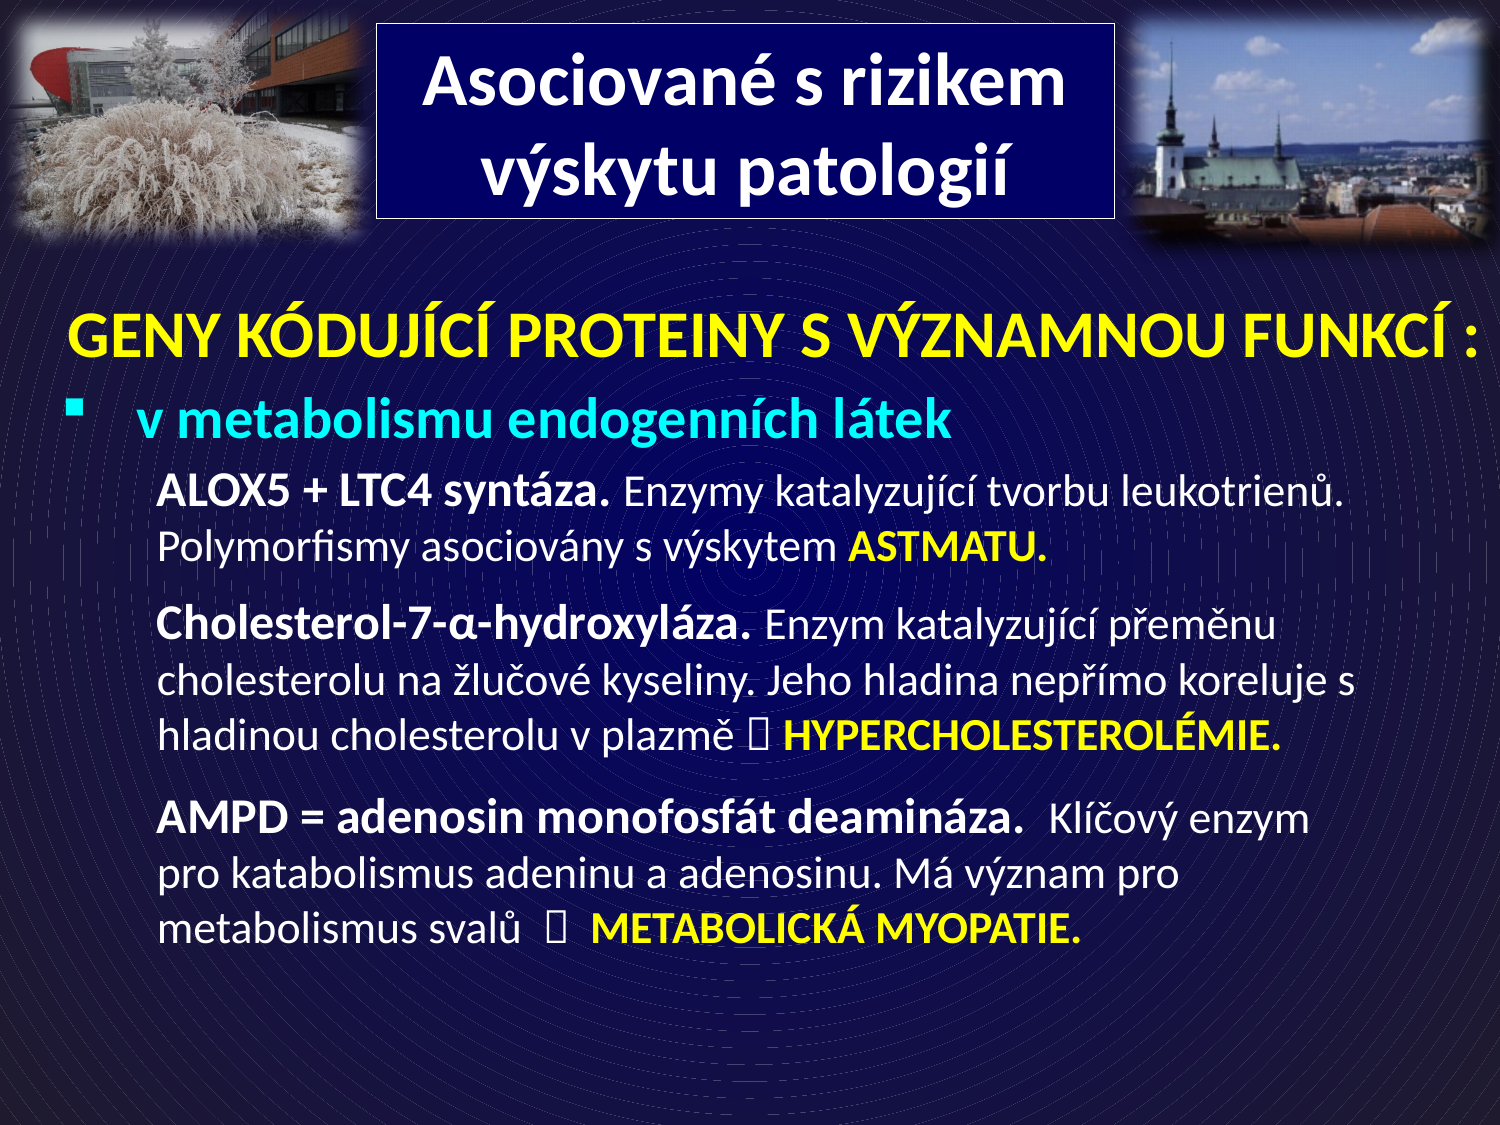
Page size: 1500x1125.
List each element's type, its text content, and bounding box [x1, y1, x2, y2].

picture [0, 2, 377, 253]
text_box GENY KÓDUJÍCÍ PROTEINY S VÝZNAMNOU FUNKCÍ : [53, 283, 1500, 379]
text_box Asociované s rizikem výskytu patologií [380, 23, 1108, 219]
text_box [60, 379, 1500, 963]
picture [1114, 0, 1500, 253]
